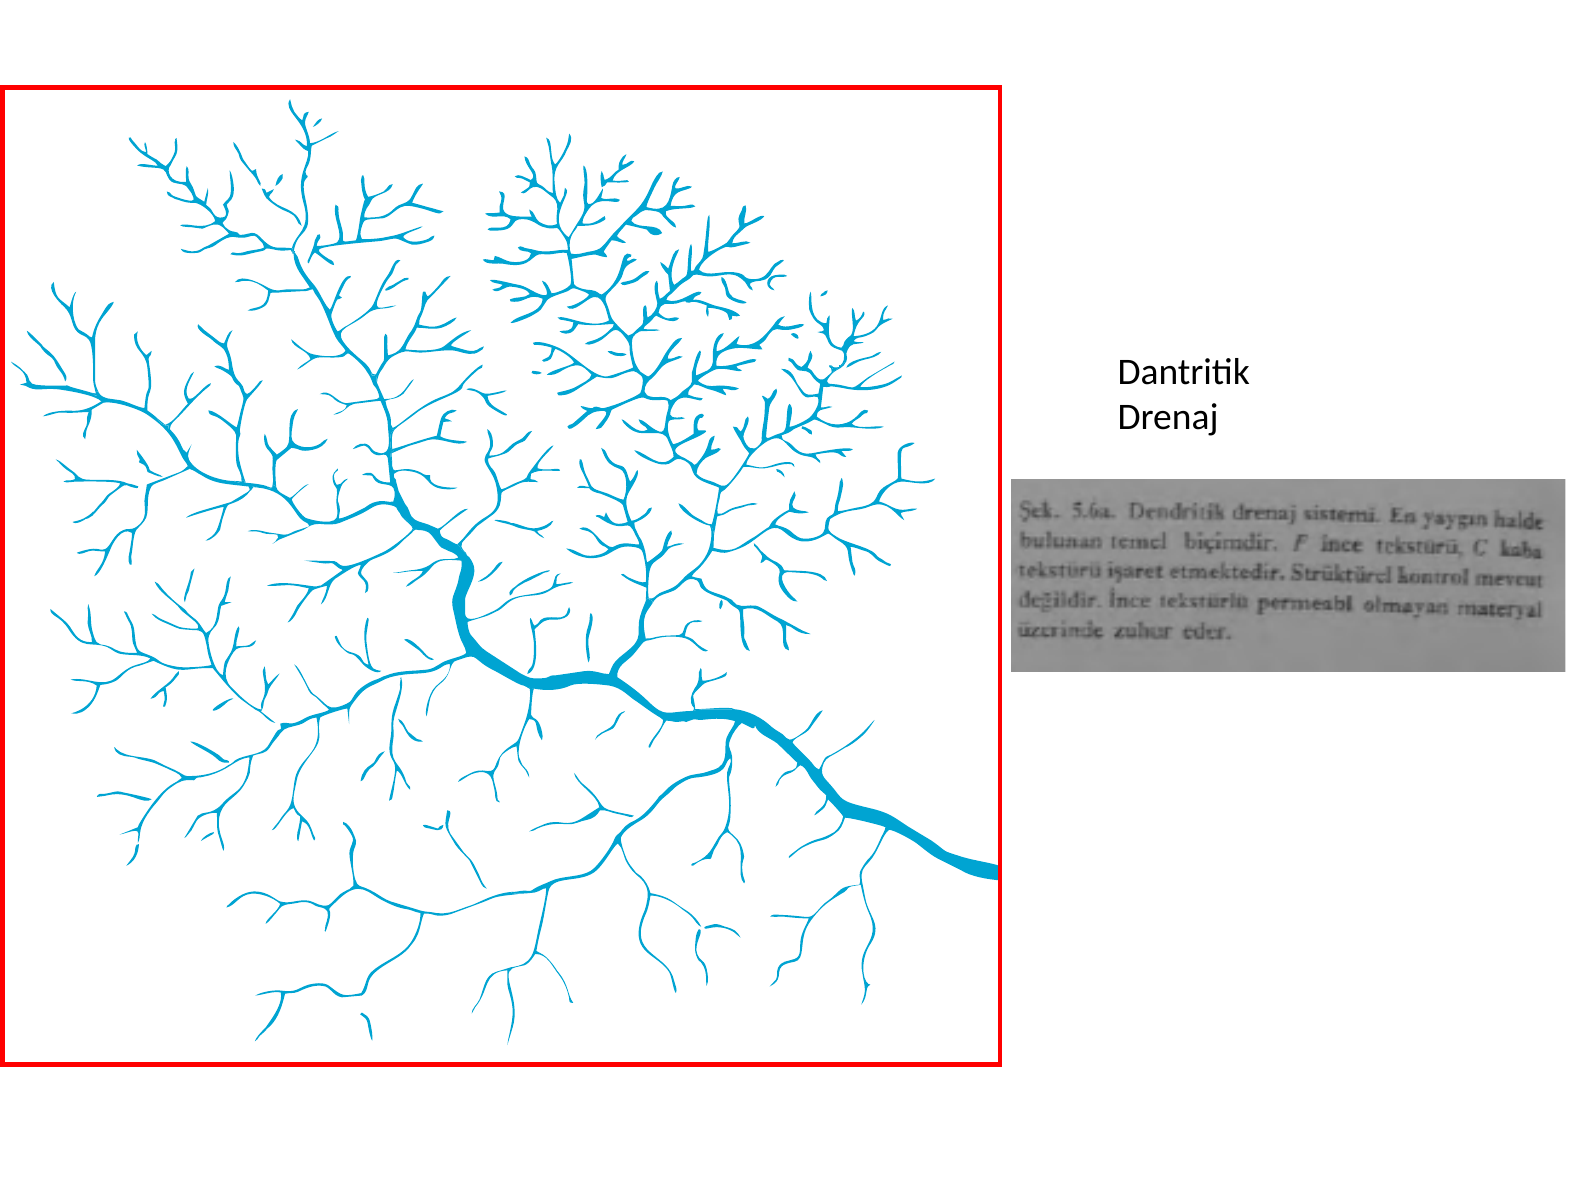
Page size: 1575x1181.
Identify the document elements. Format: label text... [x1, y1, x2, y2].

picture [1011, 479, 1566, 672]
text_box [2, 87, 1001, 1065]
text_box Dantritik Drenaj [1102, 340, 1265, 445]
